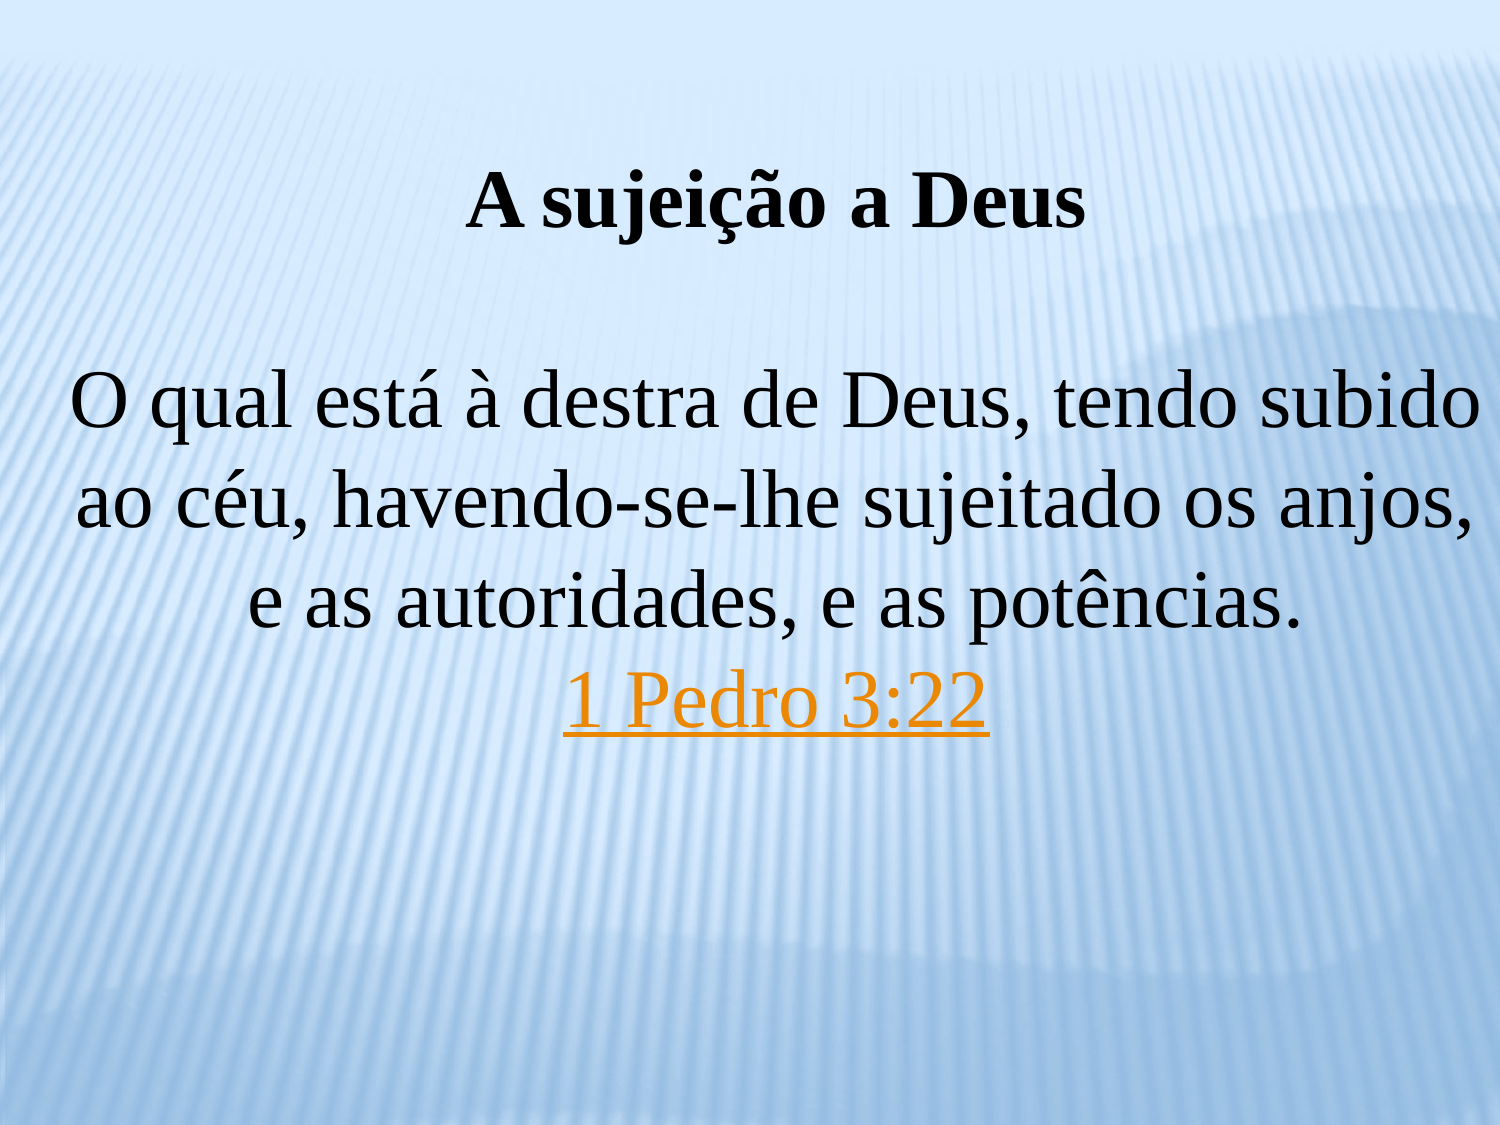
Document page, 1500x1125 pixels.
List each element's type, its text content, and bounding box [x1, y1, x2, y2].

text_box A sujeição a Deus O qual está à destra de Deus, tendo subido ao céu, havendo-se-lhe sujeitado os anjos, e as autoridades, e as potências. 1 Pedro 3:22 [53, 137, 1500, 752]
